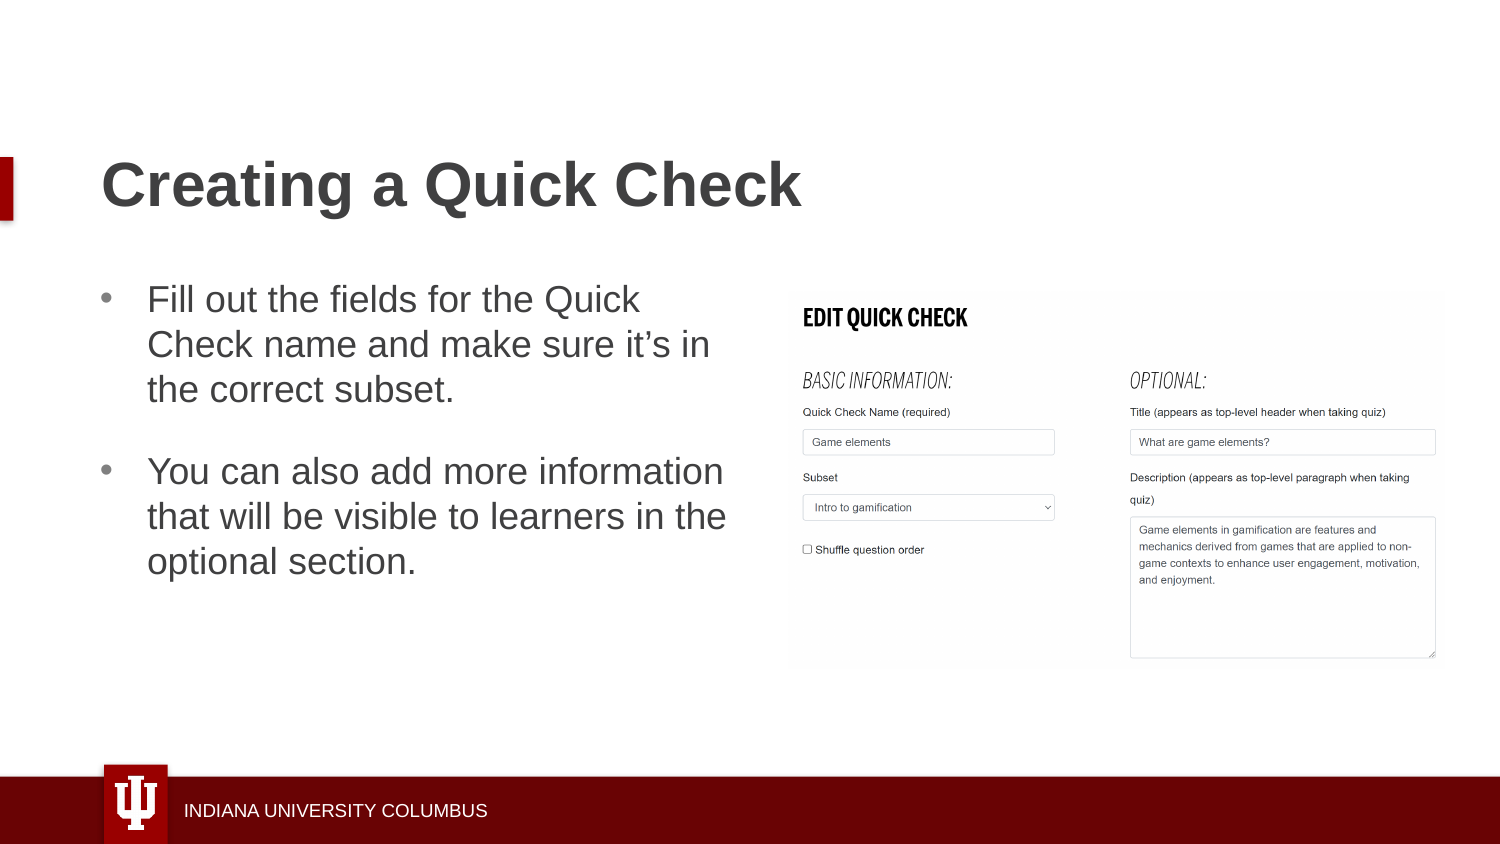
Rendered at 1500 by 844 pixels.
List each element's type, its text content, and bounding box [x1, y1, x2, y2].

title Creating a Quick Check [86, 124, 1400, 240]
picture [788, 290, 1445, 670]
list Fill out the fields for the Quick Check name and make sure it’s in the correct subset. You can also add more information that will be visible to learners in the optional section. [85, 267, 750, 729]
